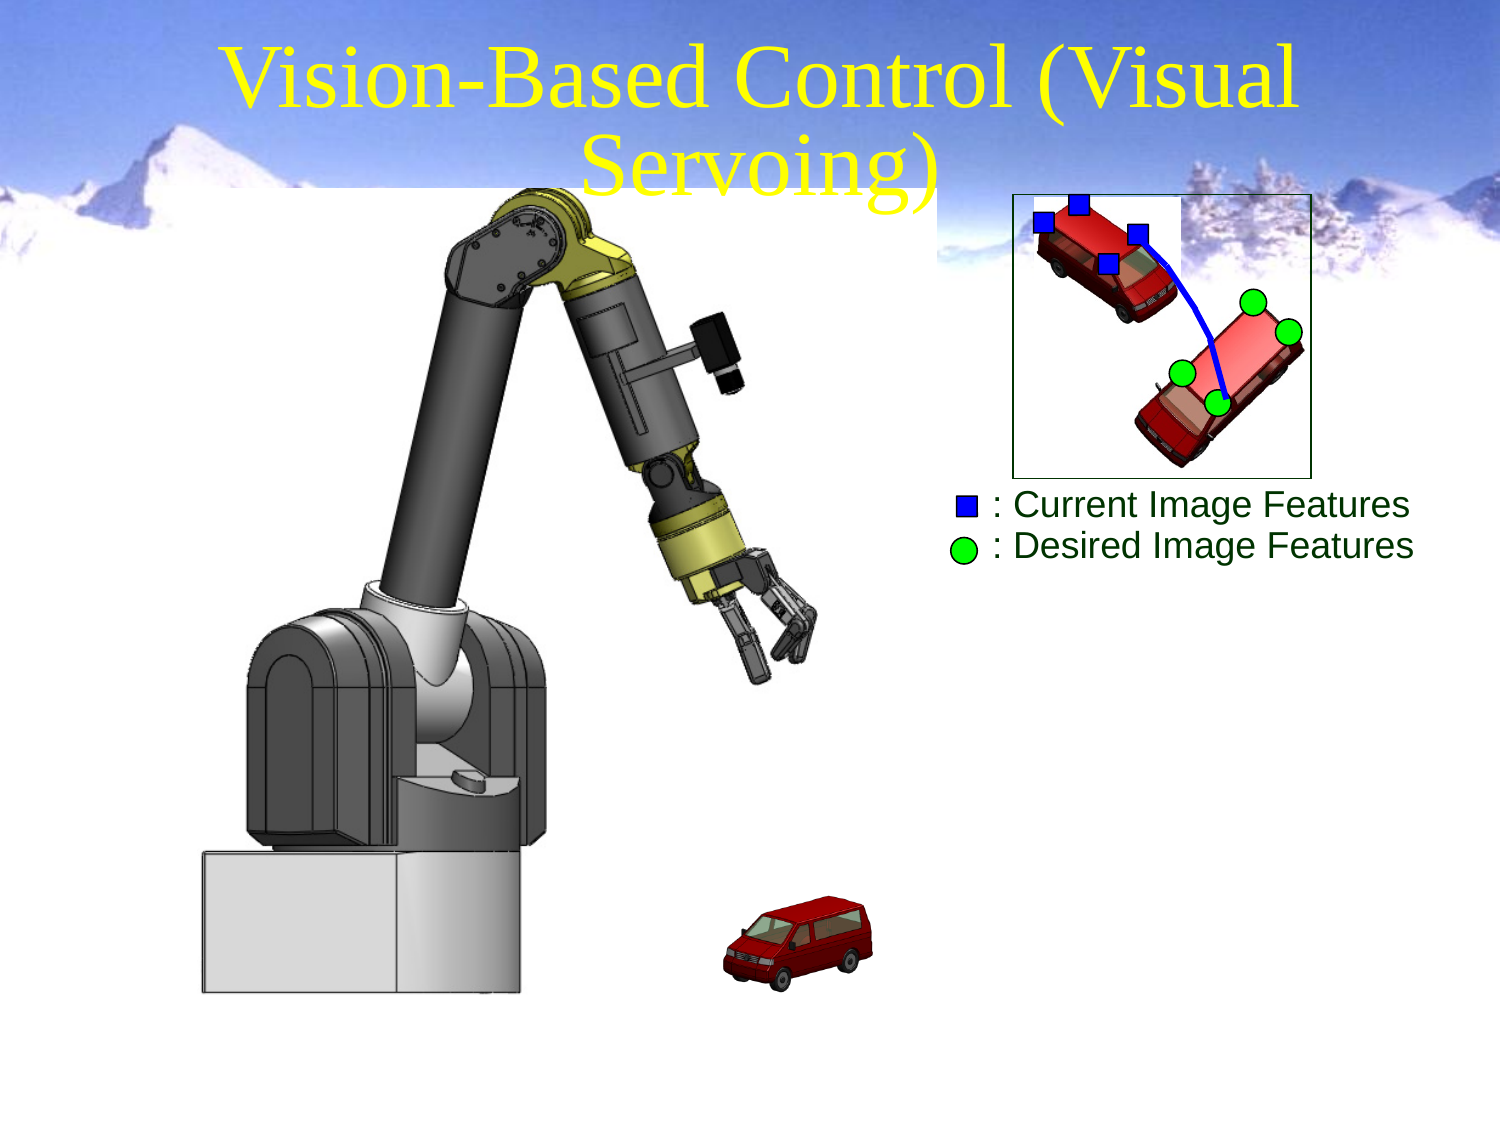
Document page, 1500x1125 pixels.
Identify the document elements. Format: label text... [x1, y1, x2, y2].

text_box [1244, 289, 1263, 293]
text_box : Desired Image Features [977, 513, 1430, 574]
text_box [950, 537, 977, 565]
text_box [956, 496, 978, 517]
title Vision-Based Control (Visual Servoing) [75, 67, 1446, 184]
text_box [1013, 194, 1125, 472]
picture [1033, 196, 1307, 472]
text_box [1136, 235, 1226, 400]
text_box [1090, 194, 1311, 302]
text_box : Current Image Features [977, 472, 1426, 513]
picture [0, 0, 1500, 1004]
